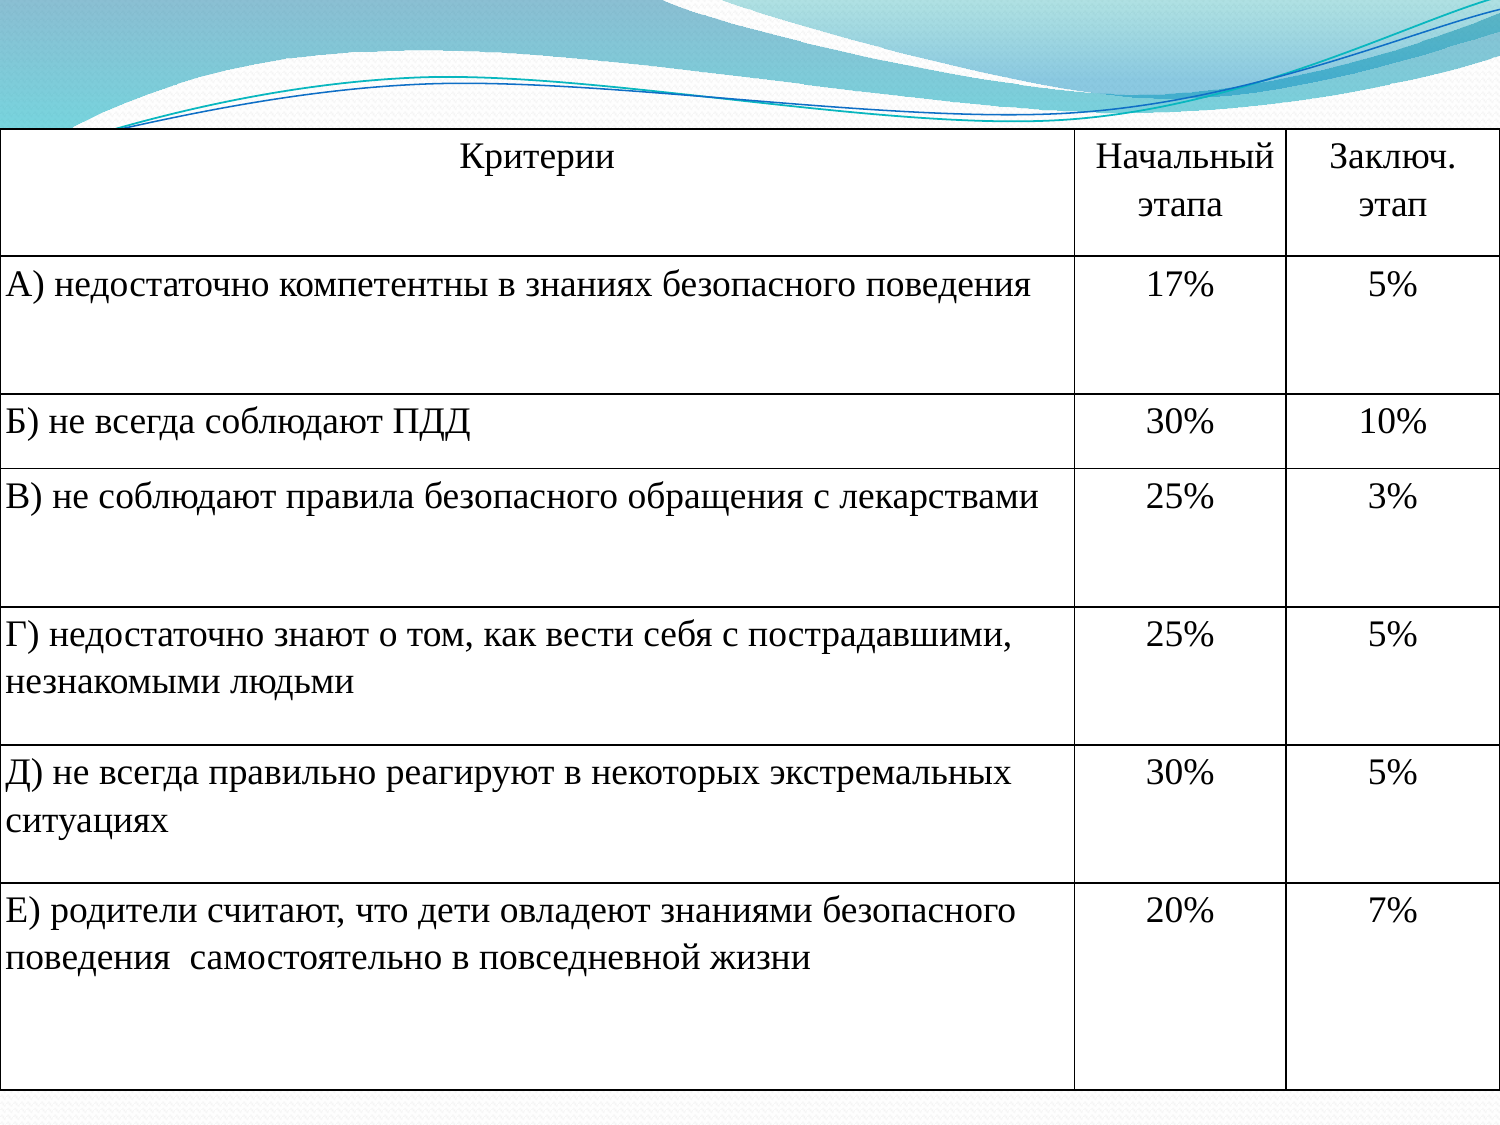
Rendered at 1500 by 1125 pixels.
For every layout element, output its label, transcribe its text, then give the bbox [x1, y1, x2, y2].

table_cell А) недостаточно компетентны в знаниях безопасного поведения [1, 257, 1074, 393]
table_header Заключ. этап [1287, 130, 1499, 255]
table_cell 5% [1287, 608, 1499, 744]
table_header Начальный этапа [1075, 130, 1285, 255]
table_cell Е) родители считают, что дети овладеют знаниями безопасного поведения самостоятельно в повседневной жизни [1, 884, 1074, 1089]
table_cell В) не соблюдают правила безопасного обращения с лекарствами [1, 469, 1074, 606]
table_header Критерии [1, 130, 1074, 255]
table_cell 5% [1287, 746, 1499, 882]
table_cell Г) недостаточно знают о том, как вести себя с пострадавшими, незнакомыми людьми [1, 608, 1074, 744]
table_cell 3% [1287, 469, 1499, 606]
table_cell Б) не всегда соблюдают ПДД [1, 395, 1074, 468]
table_cell 25% [1075, 608, 1285, 744]
table_cell 25% [1075, 469, 1285, 606]
table_cell 17% [1075, 257, 1285, 393]
table_cell 30% [1075, 746, 1285, 882]
table_cell 7% [1287, 884, 1499, 1089]
table_cell 20% [1075, 884, 1285, 1089]
table_cell Д) не всегда правильно реагируют в некоторых экстремальных ситуациях [1, 746, 1074, 882]
table_cell 10% [1287, 395, 1499, 468]
table_cell 30% [1075, 395, 1285, 468]
table_cell 5% [1287, 257, 1499, 393]
